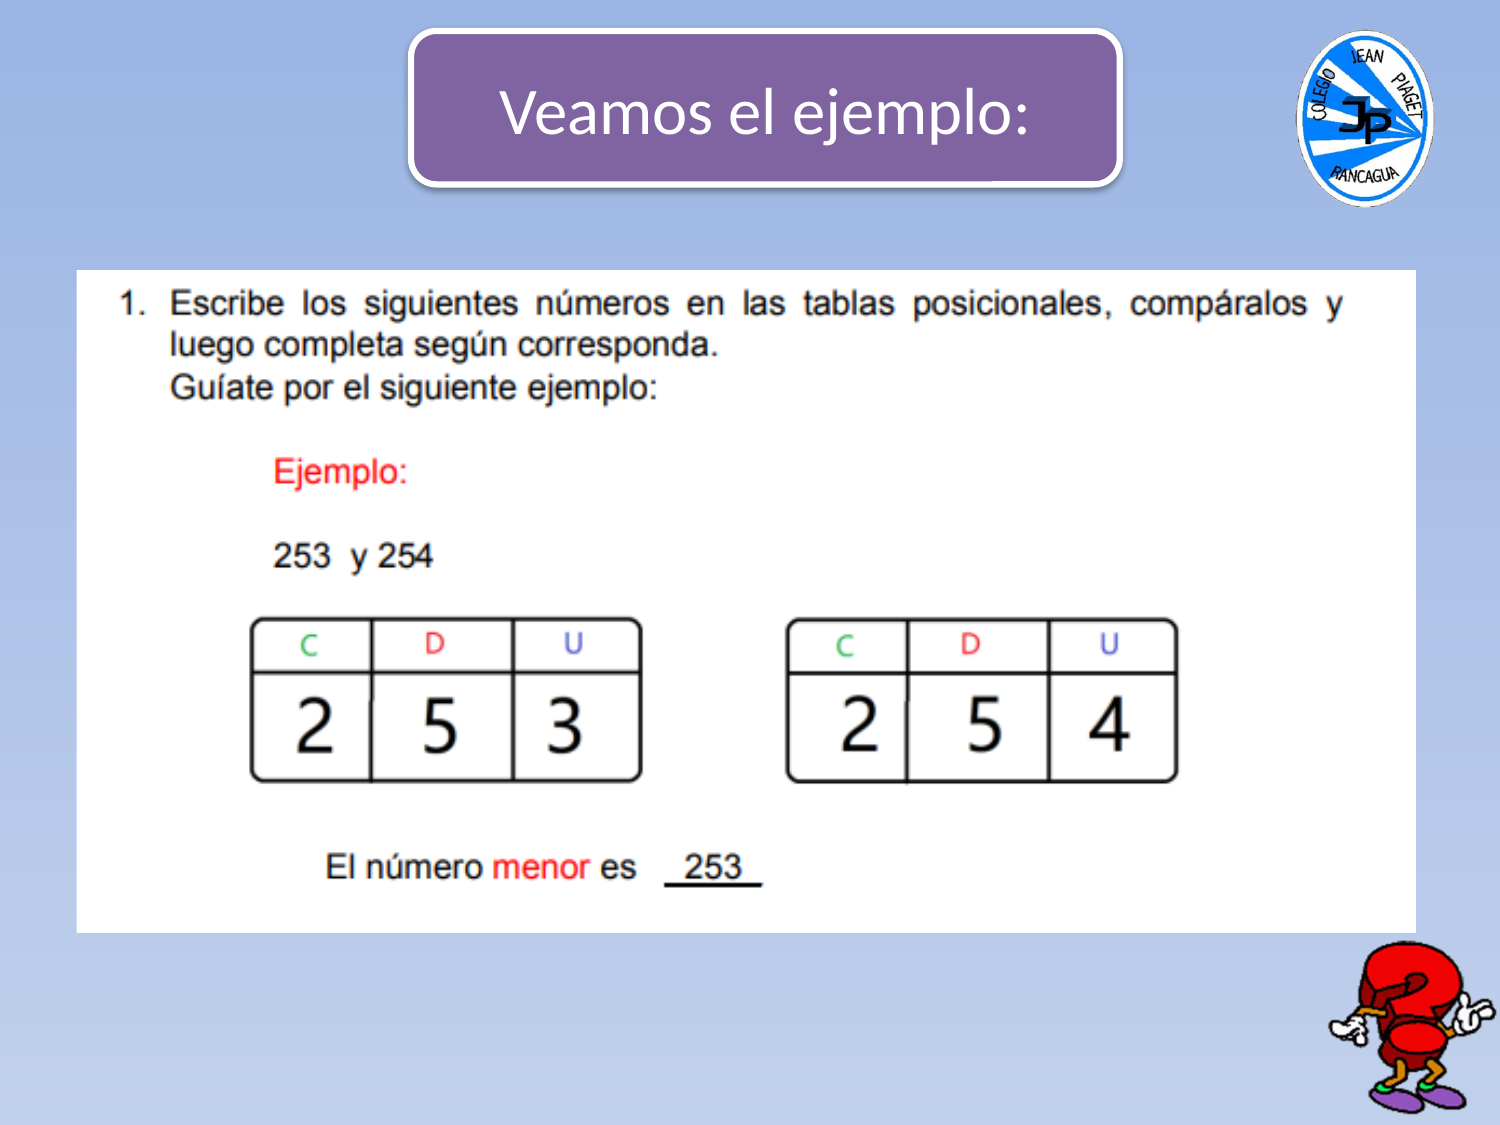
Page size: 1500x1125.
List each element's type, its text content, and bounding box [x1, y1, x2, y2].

text_box Veamos el ejemplo: [407, 27, 1123, 188]
picture [76, 270, 1500, 1122]
picture [1263, 27, 1475, 210]
